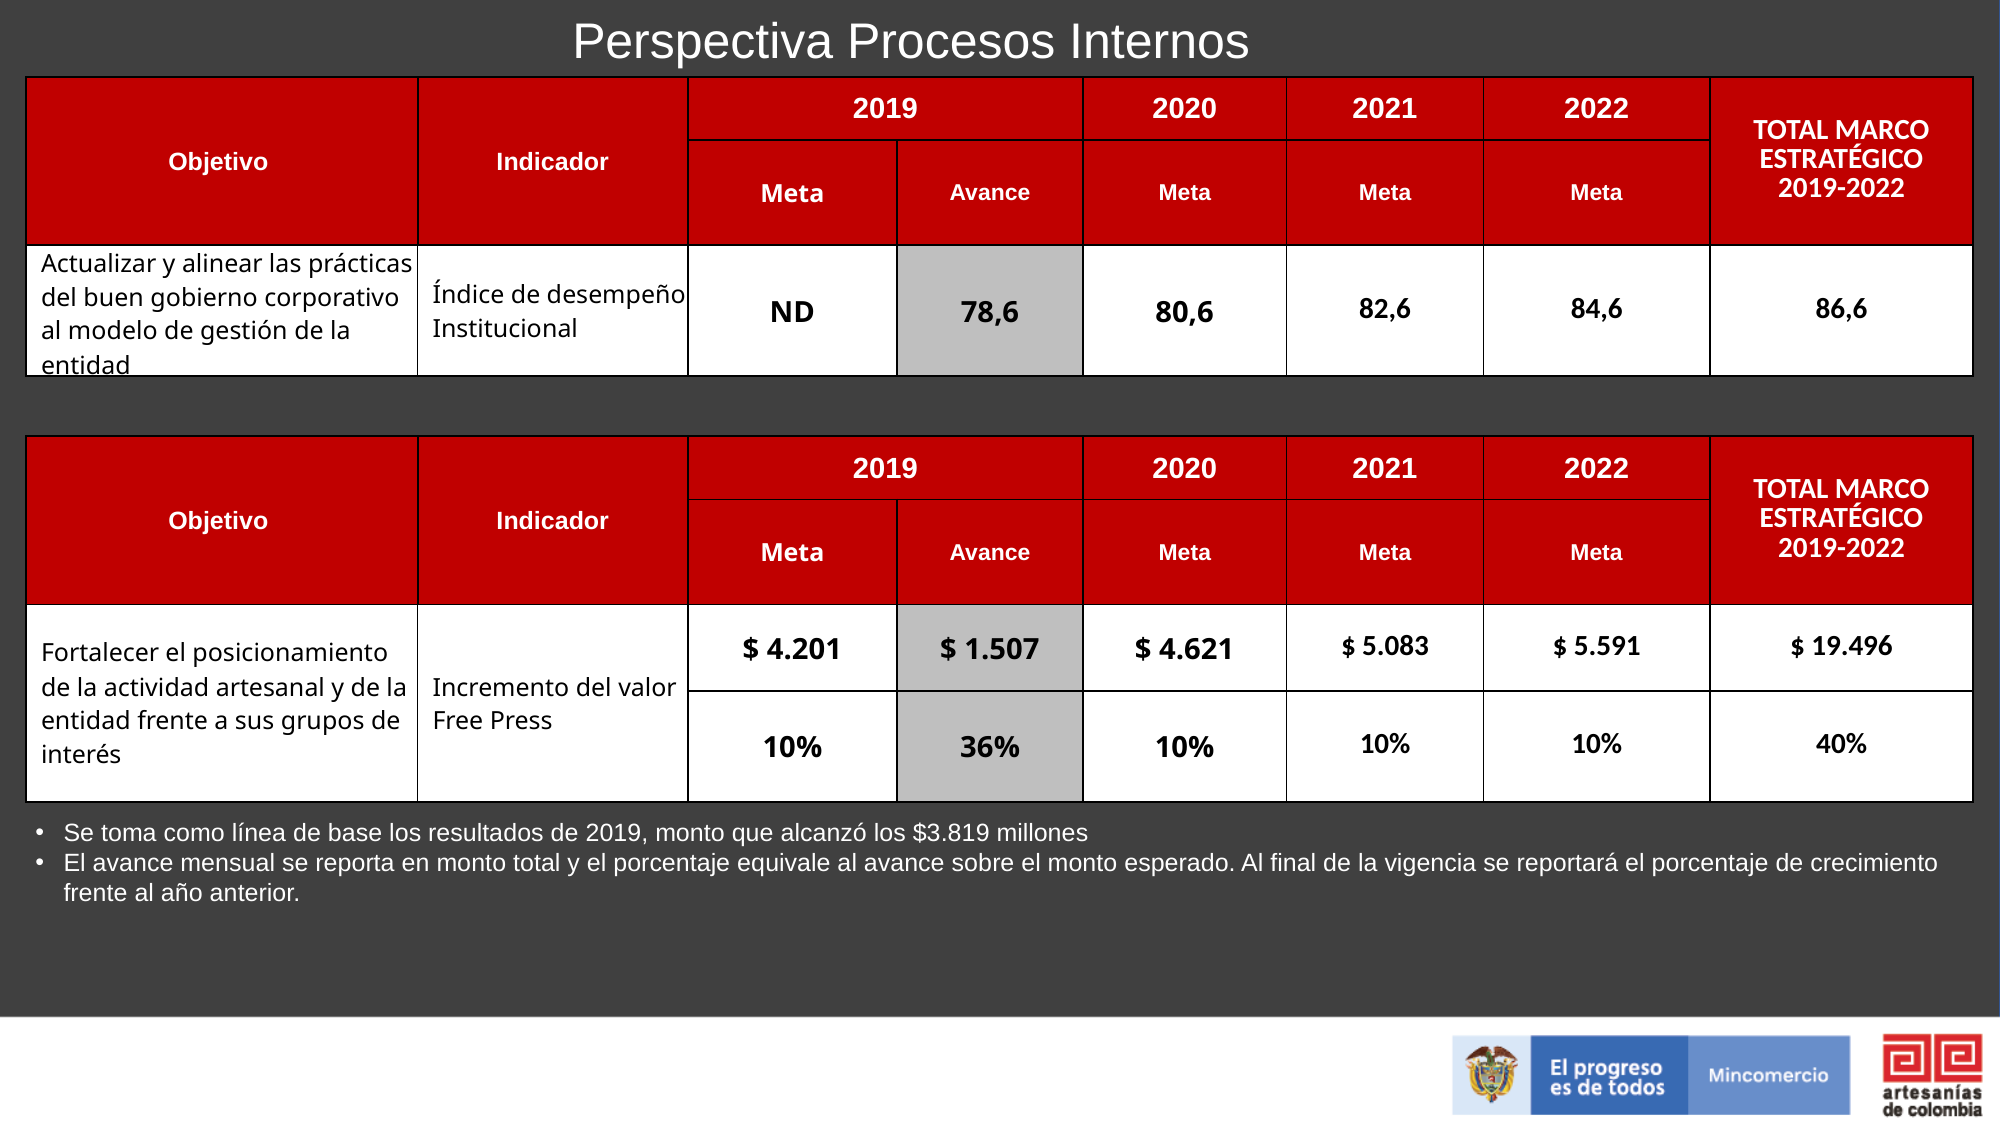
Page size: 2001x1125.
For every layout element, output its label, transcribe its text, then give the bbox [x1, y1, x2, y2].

text_box [0, 0, 2000, 1016]
table_cell Avance [898, 500, 1082, 604]
table_cell Actualizar y alinear las prácticas del buen gobierno corporativo al modelo de gestión de la entidad [27, 246, 417, 375]
table_header Indicador [419, 437, 687, 604]
table_cell $ 1.507 [898, 605, 1082, 690]
table_header 2021 [1287, 78, 1483, 139]
table_header TOTAL MARCO ESTRATÉGICO 2019-2022 [1711, 78, 1972, 244]
table_cell Avance [898, 141, 1082, 244]
table_cell Fortalecer el posicionamiento de la actividad artesanal y de la entidad frente a sus grupos de interés [27, 605, 417, 801]
picture [0, 1016, 2000, 1125]
table_cell Meta [1484, 500, 1709, 604]
table_header 2019 [689, 78, 1082, 139]
table_cell 10% [689, 692, 896, 801]
table_cell 84,6 [1484, 246, 1709, 375]
table_cell 80,6 [1084, 246, 1286, 375]
table_cell $ 19.496 [1711, 605, 1972, 690]
table_cell 10% [1484, 692, 1709, 801]
table_cell 78,6 [898, 246, 1082, 375]
text_box Se toma como línea de base los resultados de 2019, monto que alcanzó los $3.819 millones El avance mensual se reporta en monto total y el porcentaje equivale al avance sobre el monto esperado. Al final de la vigencia se reportará el porcentaje de crecimiento frente al año anterior. [20, 809, 1974, 914]
table_cell Meta [1084, 141, 1286, 244]
table_cell Meta [1287, 500, 1483, 604]
table_header 2022 [1484, 78, 1709, 139]
table_header 2022 [1484, 437, 1709, 499]
table_cell 10% [1084, 692, 1286, 801]
table_cell $ 4.201 [689, 605, 896, 690]
table_header Objetivo [27, 437, 417, 604]
table_header 2020 [1084, 437, 1286, 499]
table_cell Índice de desempeño Institucional [418, 246, 687, 375]
table_header Indicador [419, 78, 687, 244]
table_cell 36% [898, 692, 1082, 801]
table_cell Meta [689, 500, 896, 604]
table_cell 10% [1287, 692, 1483, 801]
table_cell Meta [1084, 500, 1286, 604]
table_cell Incremento del valor Free Press [418, 605, 687, 801]
table_cell $ 5.083 [1287, 605, 1483, 690]
table_cell 40% [1711, 692, 1972, 801]
text_box Perspectiva Procesos Internos [557, 1, 1266, 76]
table_header TOTAL MARCO ESTRATÉGICO 2019-2022 [1711, 437, 1972, 604]
table_header 2020 [1084, 78, 1286, 139]
table_cell $ 5.591 [1484, 605, 1709, 690]
table_header 2021 [1287, 437, 1483, 499]
table_header 2019 [689, 437, 1082, 499]
table_cell Meta [1287, 141, 1483, 244]
table_cell $ 4.621 [1084, 605, 1286, 690]
table_cell 82,6 [1287, 246, 1483, 375]
table_header Objetivo [27, 78, 417, 244]
table_cell 86,6 [1711, 246, 1972, 375]
table_cell Meta [1484, 141, 1709, 244]
table_cell Meta [689, 141, 896, 244]
table_cell ND [689, 246, 896, 375]
